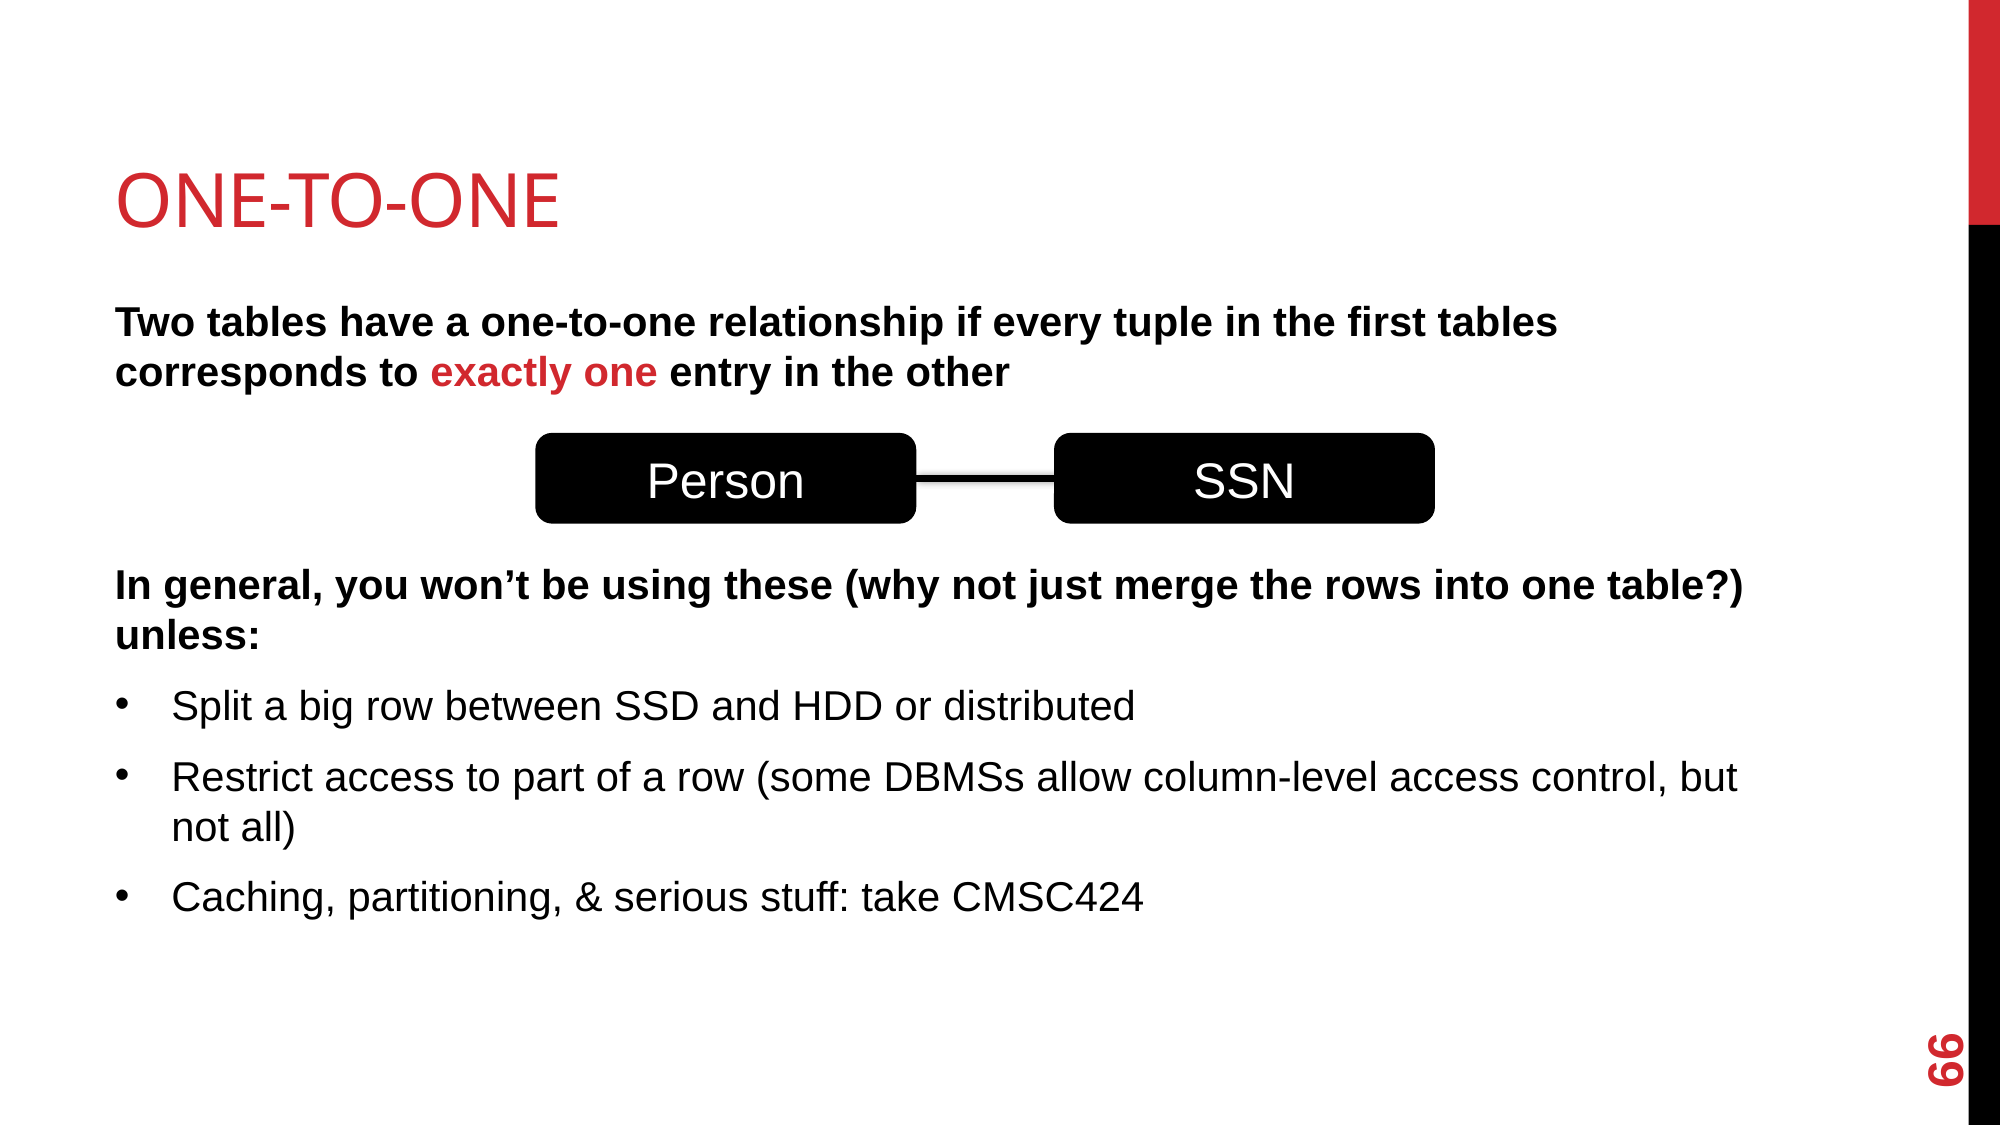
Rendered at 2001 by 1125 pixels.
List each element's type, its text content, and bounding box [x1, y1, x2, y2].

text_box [537, 434, 1434, 522]
slide_number 66 [1903, 887, 1984, 1104]
list Two tables have a one-to-one relationship if every tuple in the first tables corresponds to exactly one entry in the other In general, you won’t be using these (why not just merge the rows into one table?) unless: Split a big row between SSD and HDD or distributed Restrict access to part of a row (some DBMSs allow column-level access control, but not all) Caching, partitioning, & serious stuff: take CMSC424 [99, 287, 1767, 1005]
title One-to-One [99, 25, 1367, 250]
